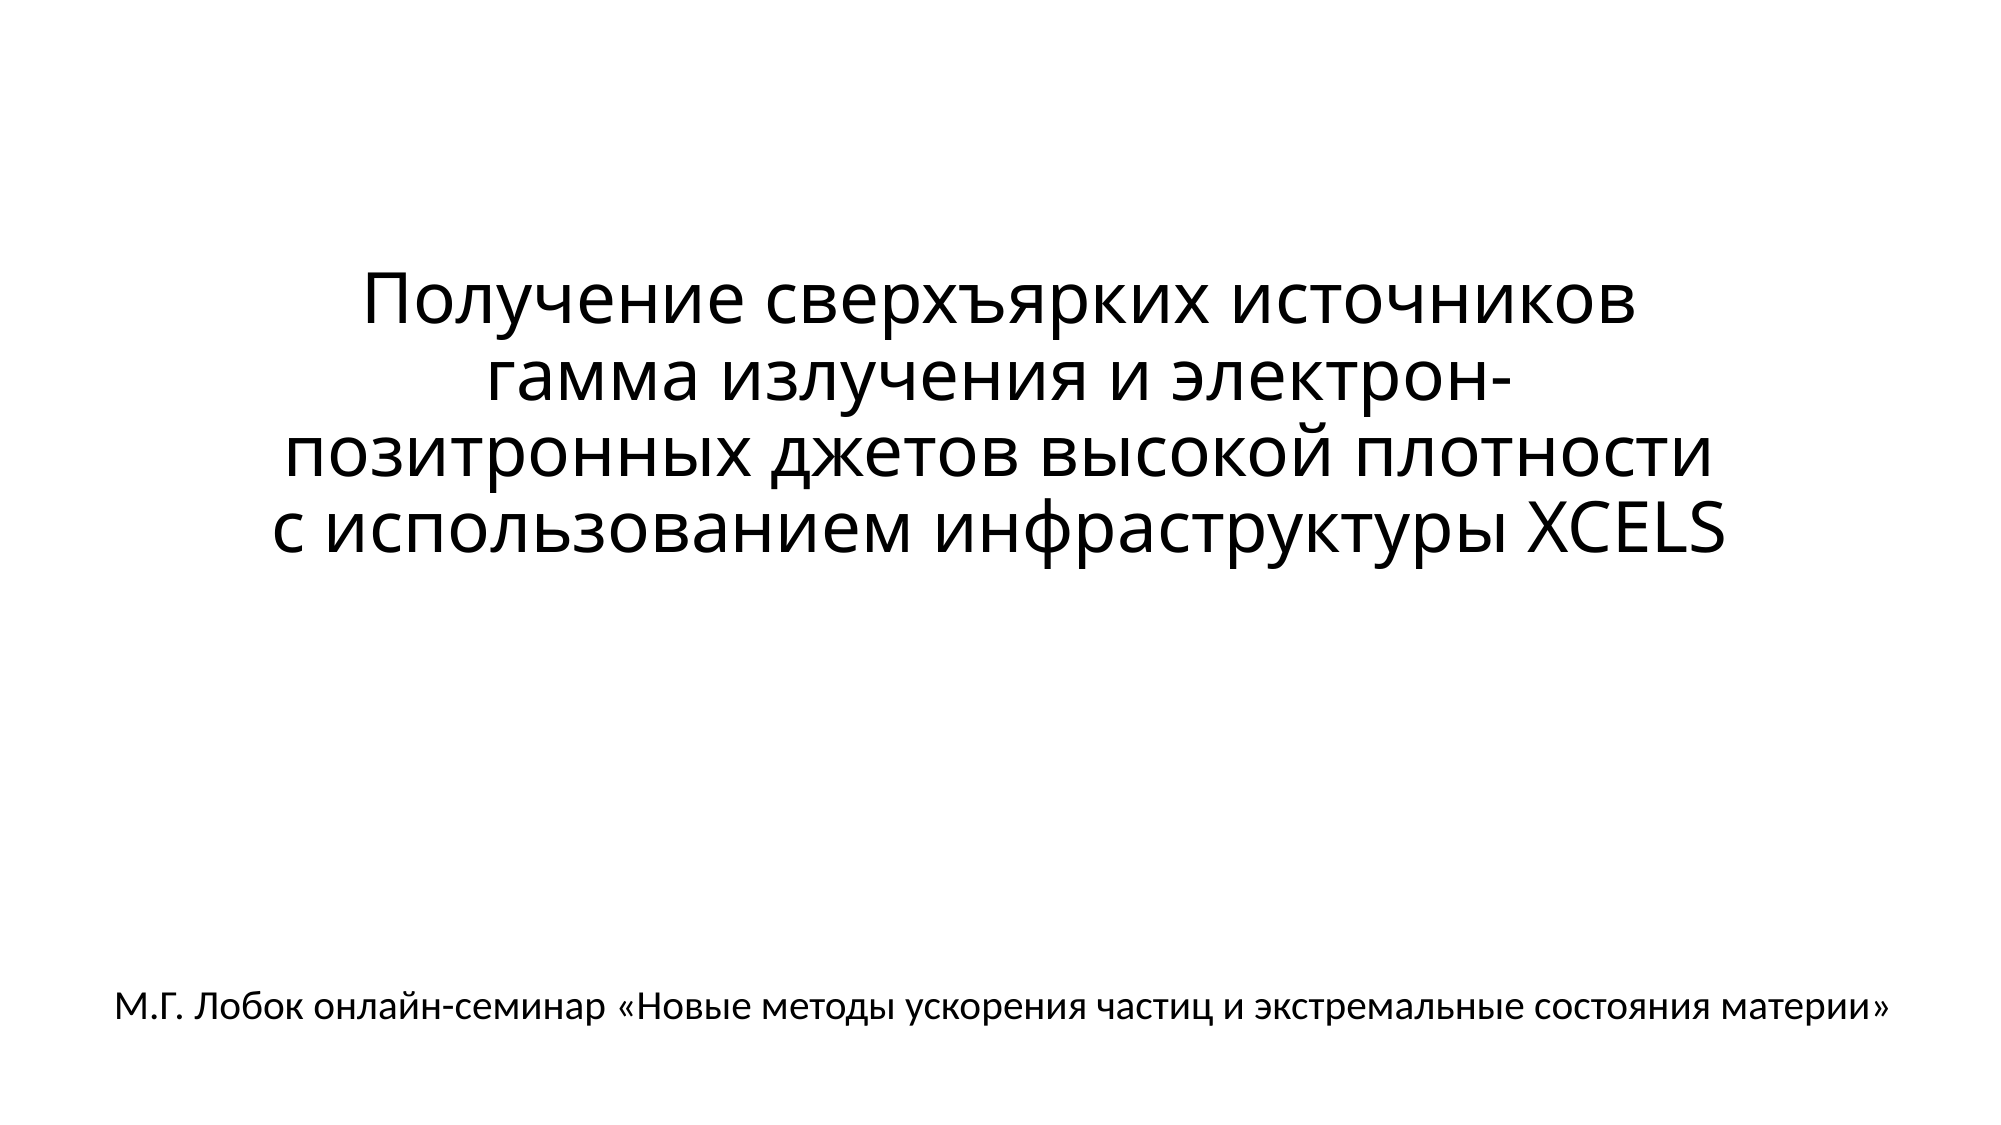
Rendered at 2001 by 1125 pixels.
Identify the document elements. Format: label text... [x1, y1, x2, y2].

title Получение сверхъярких источников гамма излучения и электрон-позитронных джетов высокой плотности с использованием инфраструктуры XCELS [249, 184, 1750, 576]
subtitle М.Г. Лобок онлайн-семинар «Новые методы ускорения частиц и экстремальные состояния материи» [38, 976, 1968, 1073]
